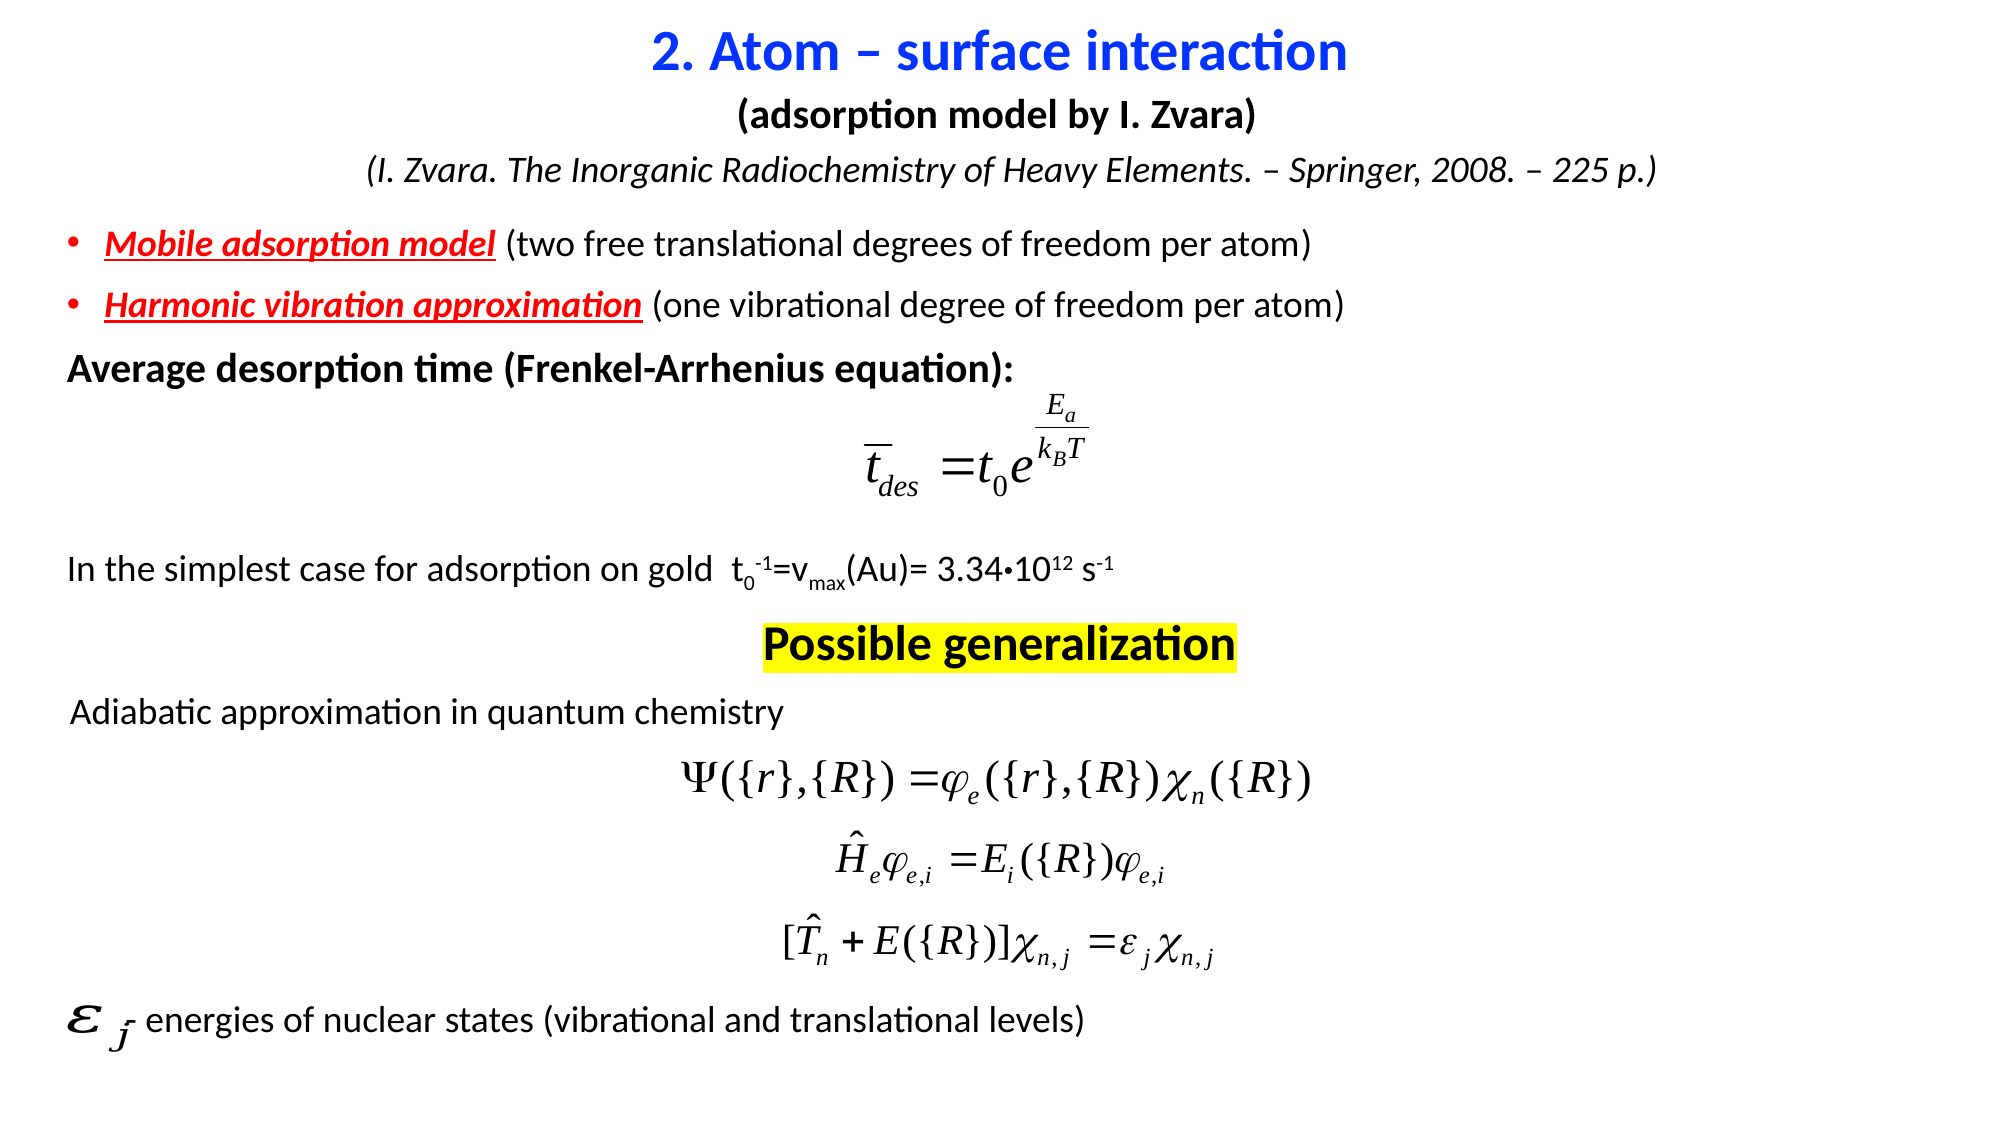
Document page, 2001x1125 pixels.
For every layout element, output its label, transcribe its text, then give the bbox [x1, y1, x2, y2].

text_box (I. Zvara. The Inorganic Radiochemistry of Heavy Elements. – Springer, 2008. – 225 p.) [244, 137, 1674, 197]
text_box Possible generalization Adiabatic approximation in quantum chemistry [54, 609, 1945, 1075]
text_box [830, 825, 1170, 894]
text_box - energies of nuclear states (vibrational and translational levels) [102, 987, 1160, 1048]
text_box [859, 385, 1096, 504]
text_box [677, 751, 1317, 811]
title 2. Atom – surface interaction [137, 19, 1863, 84]
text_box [781, 908, 1219, 976]
list (adsorption model by I. Zvara) Mobile adsorption model (two free translational degrees of freedom per atom) Harmonic vibration approximation (one vibrational degree of freedom per atom) Average desorption time (Frenkel-Arrhenius equation): In the simplest case for adsorption on gold t0-1=vmax(Au)= 3.34·1012 s-1 [51, 84, 1942, 622]
